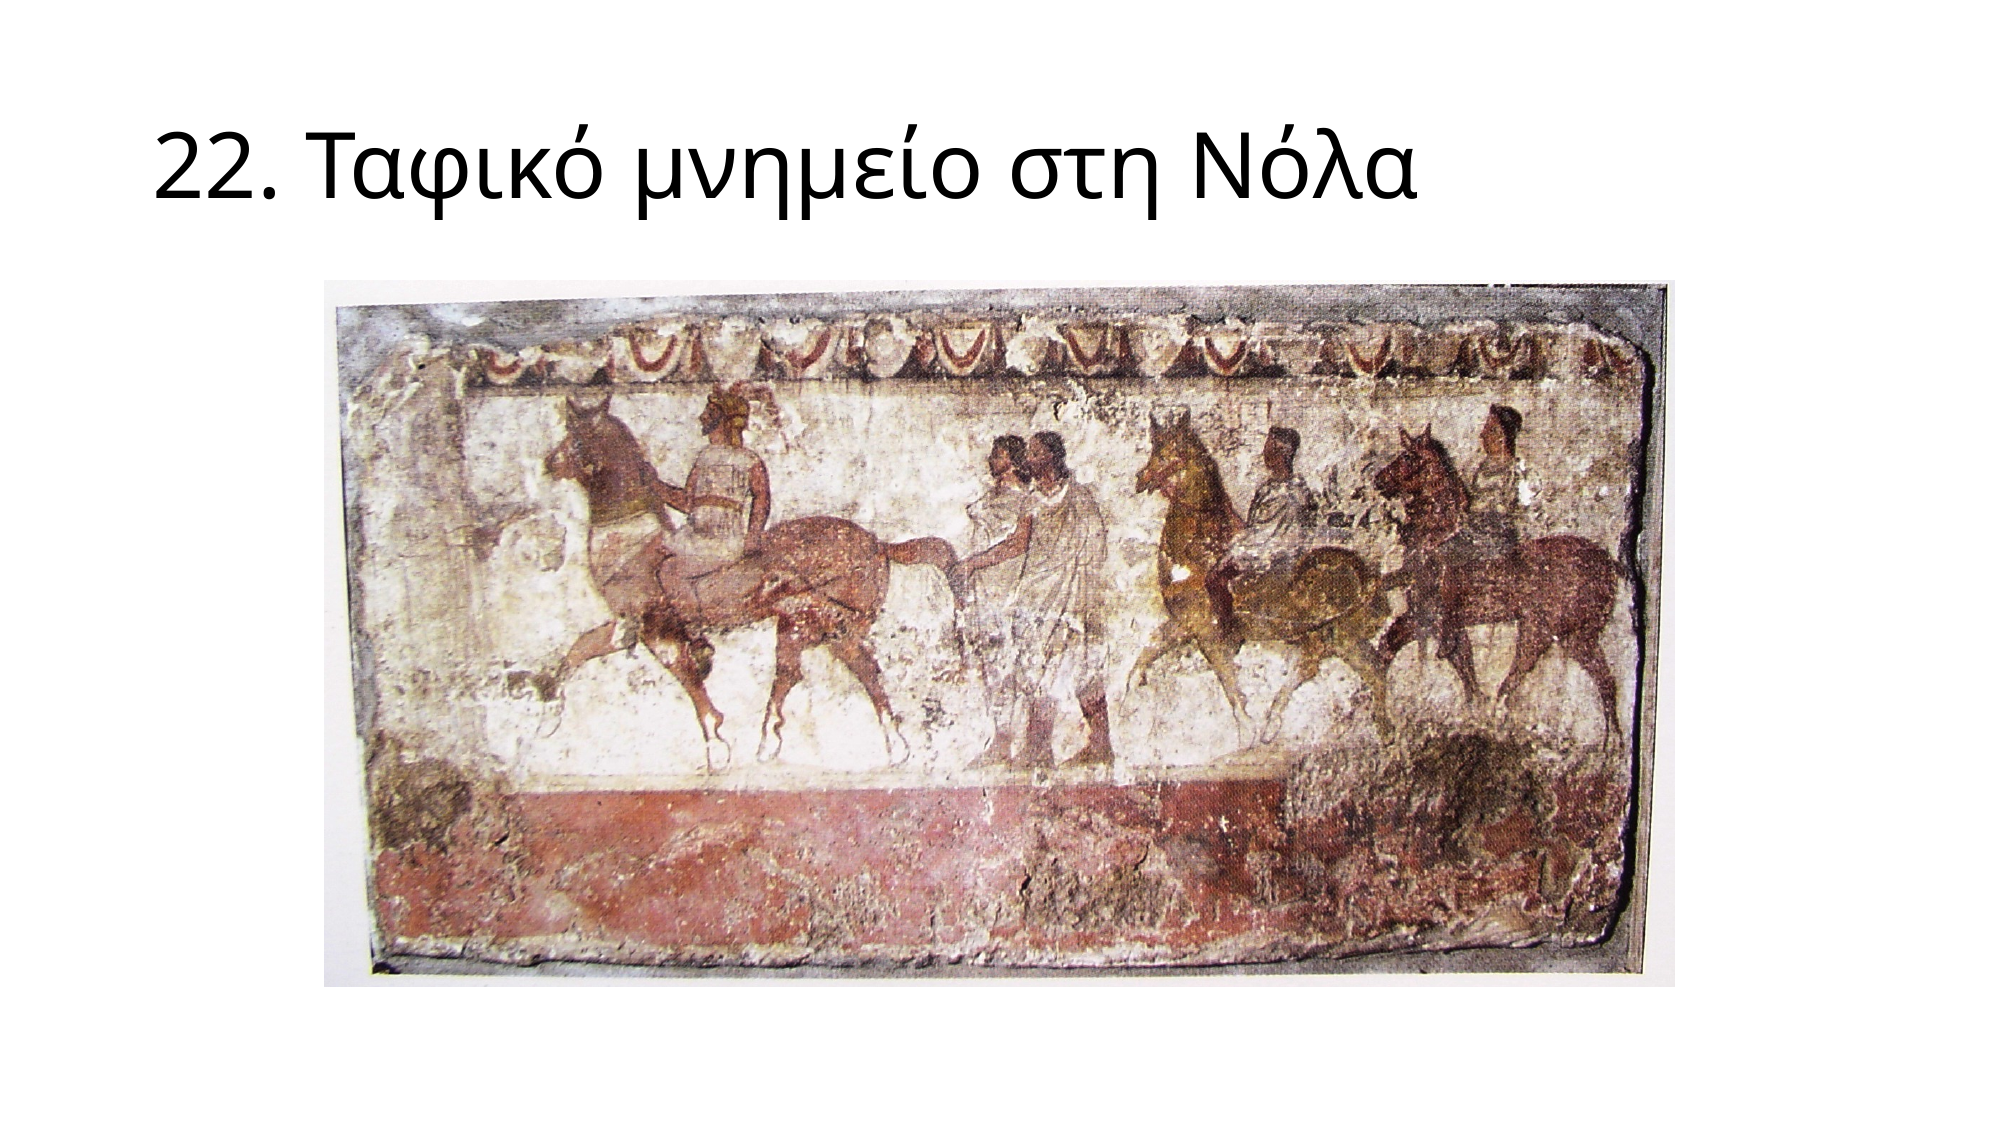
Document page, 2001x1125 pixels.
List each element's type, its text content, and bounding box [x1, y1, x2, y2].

title 22. Ταφικό μνημείο στη Νόλα [137, 59, 1863, 278]
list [324, 280, 1675, 987]
